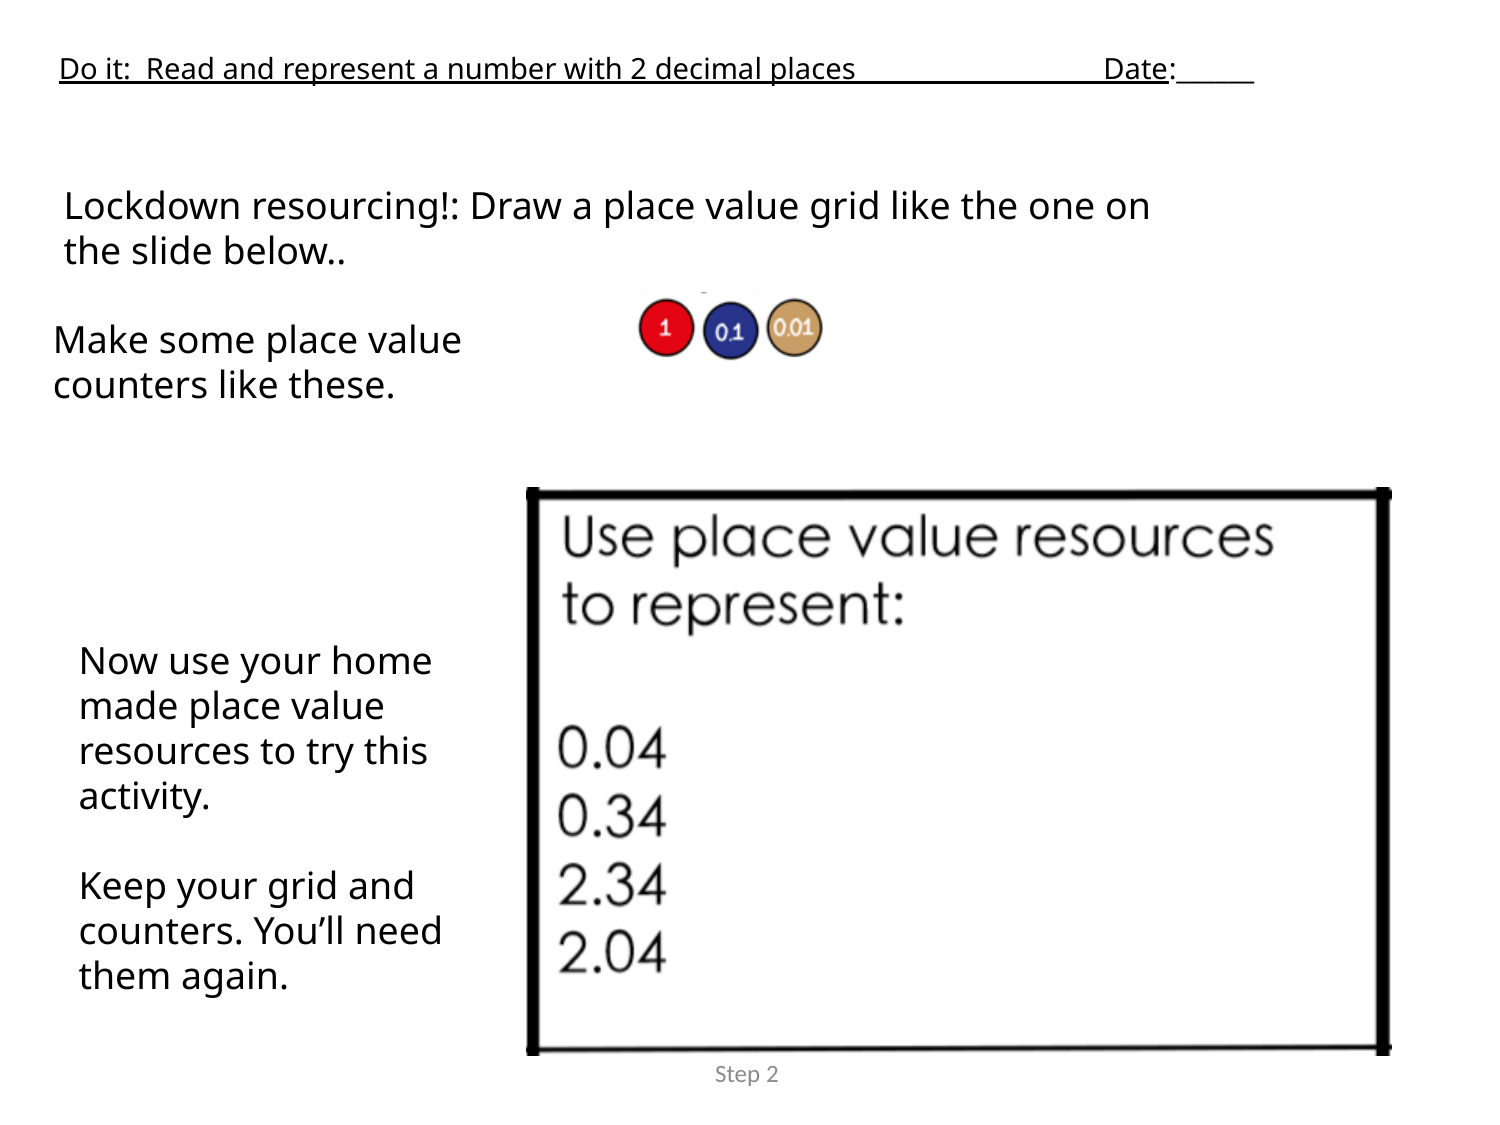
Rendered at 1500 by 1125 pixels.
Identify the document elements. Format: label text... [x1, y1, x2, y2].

picture [626, 292, 843, 365]
footer Step 2 [512, 1042, 988, 1103]
text_box Do it: Read and represent a number with 2 decimal places Date:______ [44, 42, 1456, 93]
text_box Now use your home made place value resources to try this activity. Keep your grid and counters. You’ll need them again. [63, 629, 462, 1005]
text_box Make some place value counters like these. [38, 308, 488, 414]
text_box Lockdown resourcing!: Draw a place value grid like the one on the slide below.. [48, 174, 1192, 280]
picture [526, 486, 1392, 1056]
